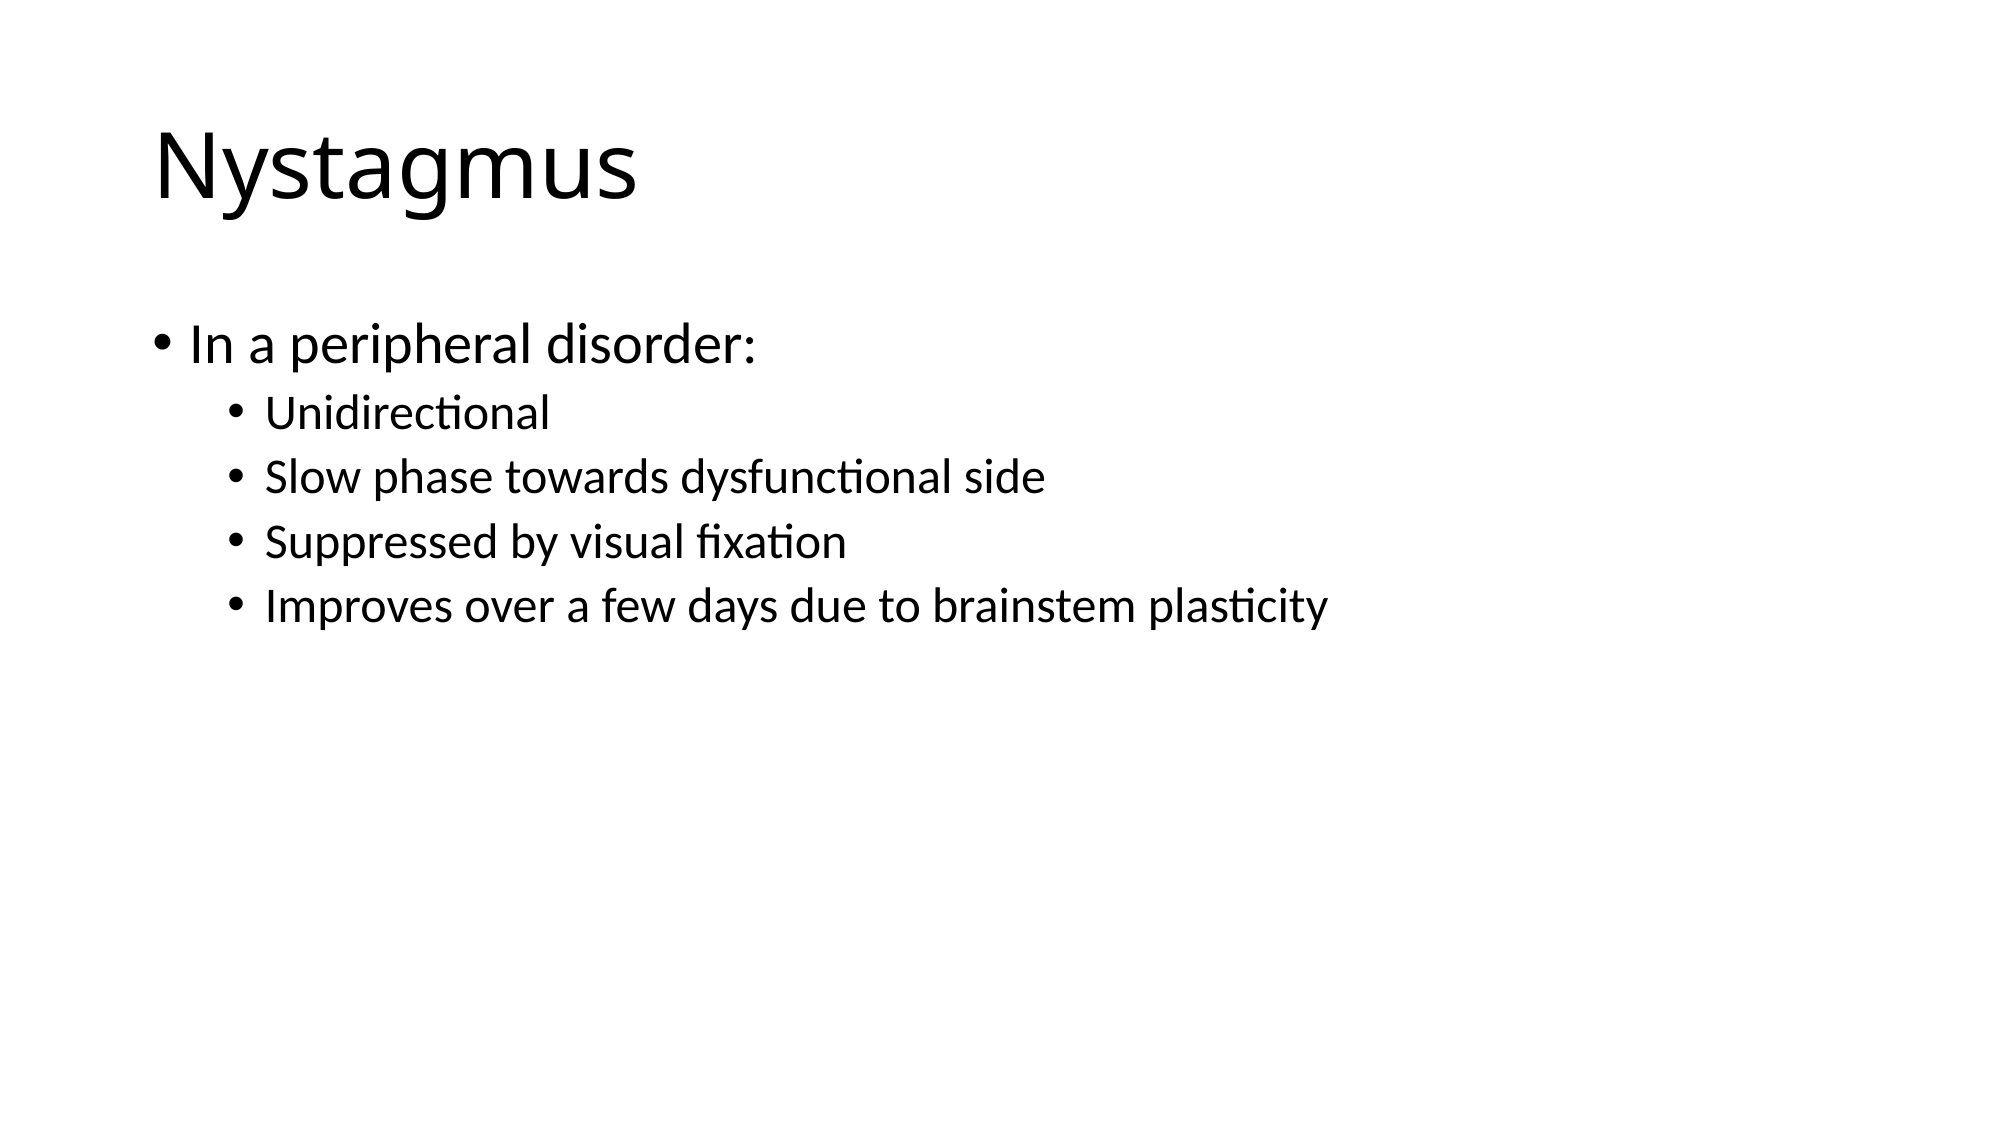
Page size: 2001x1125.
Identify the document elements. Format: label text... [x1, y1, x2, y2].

title Nystagmus [137, 59, 1863, 278]
list In a peripheral disorder: Unidirectional Slow phase towards dysfunctional side Suppressed by visual fixation Improves over a few days due to brainstem plasticity [137, 305, 1863, 1020]
